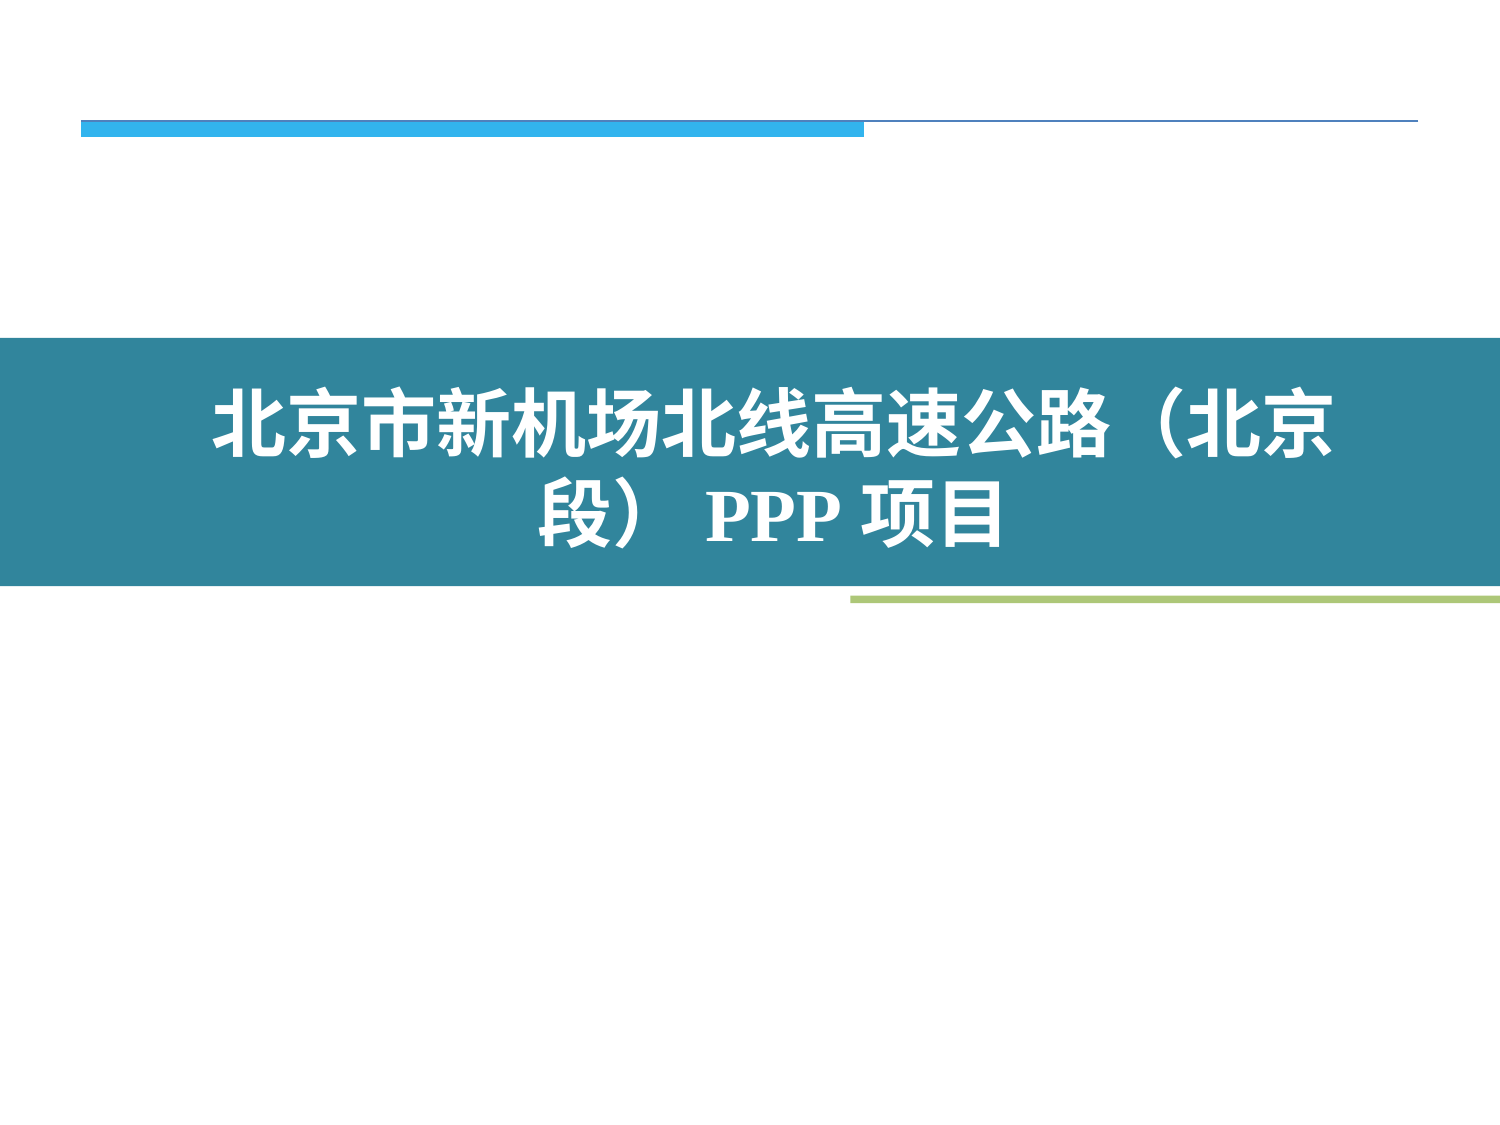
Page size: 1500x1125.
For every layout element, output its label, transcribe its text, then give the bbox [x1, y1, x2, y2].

text_box [850, 595, 1500, 604]
text_box 北京市新机场北线高速公路（北京段）PPP项目 [62, 369, 1486, 565]
text_box [0, 337, 1500, 587]
